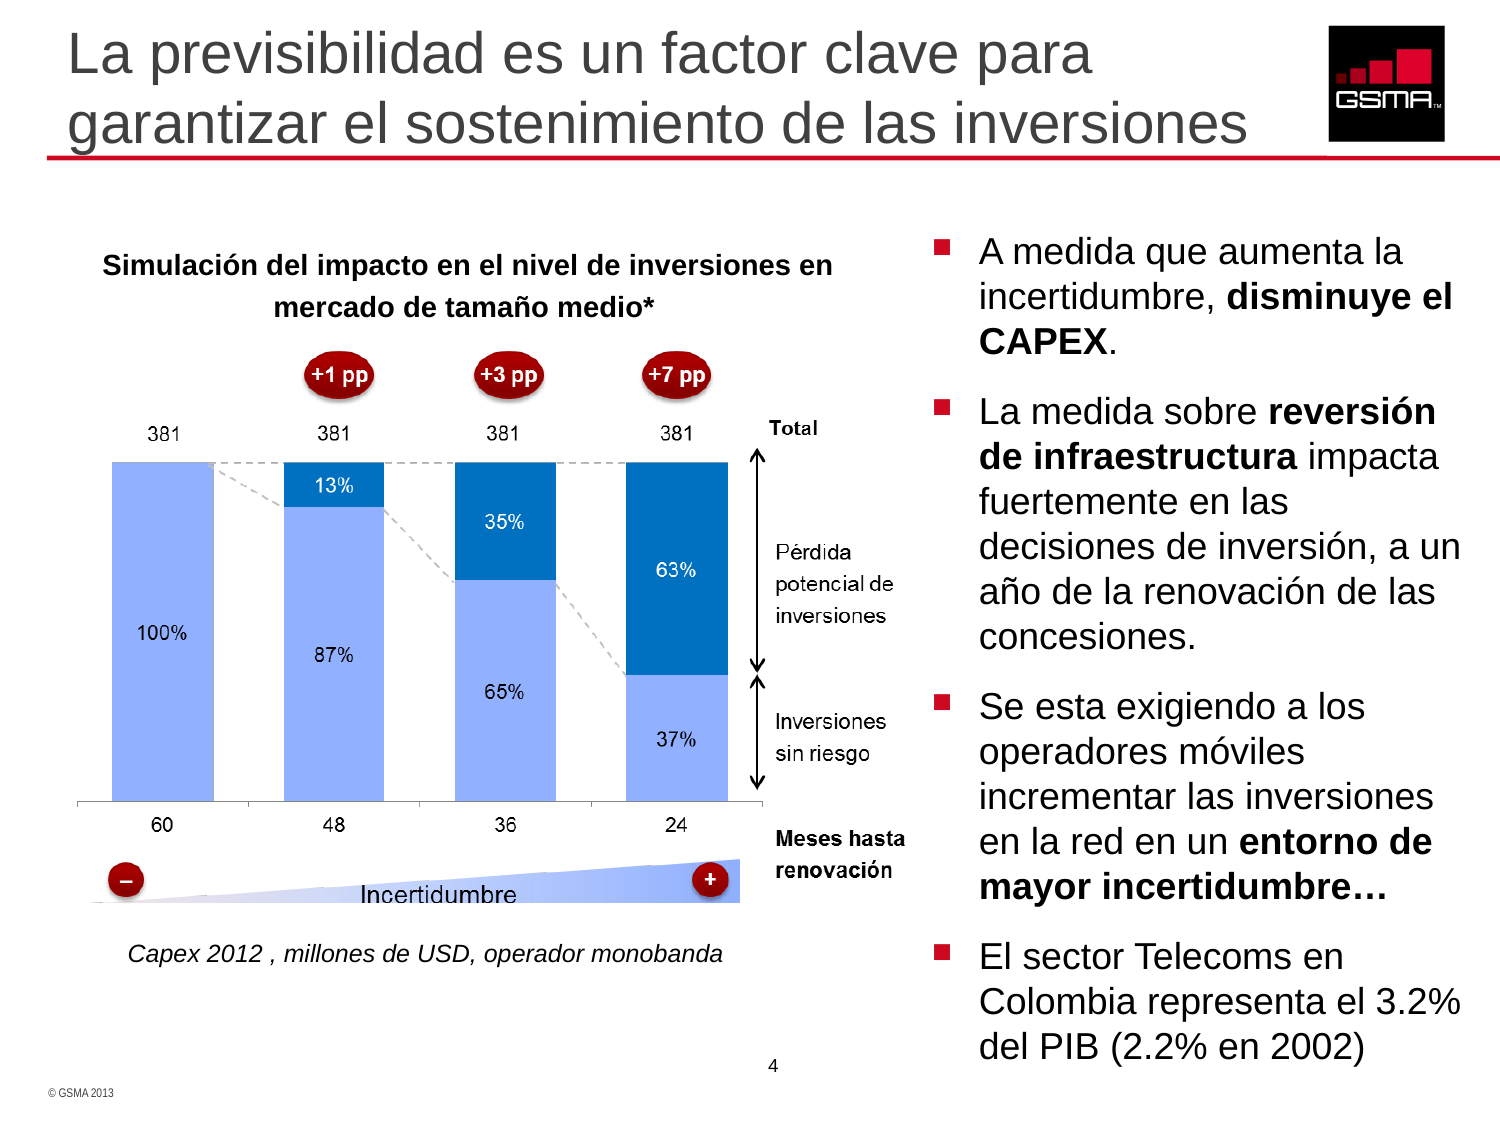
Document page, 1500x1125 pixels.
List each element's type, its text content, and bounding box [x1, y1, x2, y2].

picture [1327, 24, 1446, 143]
text_box Capex 2012 , millones de USD, operador monobanda [112, 932, 740, 976]
list A medida que aumenta la incertidumbre, disminuye el CAPEX. La medida sobre reversión de infraestructura impacta fuertemente en las decisiones de inversión, a un año de la renovación de las concesiones. Se esta exigiendo a los operadores móviles incrementar las inversiones en la red en un entorno de mayor incertidumbre… El sector Telecoms en Colombia representa el 3.2% del PIB (2.2% en 2002) [919, 219, 1489, 1071]
picture [29, 313, 921, 925]
title La previsibilidad es un factor clave para garantizar el sostenimiento de las inversiones [53, 7, 1307, 149]
text_box Simulación del impacto en el nivel de inversiones en mercado de tamaño medio* [76, 239, 860, 311]
